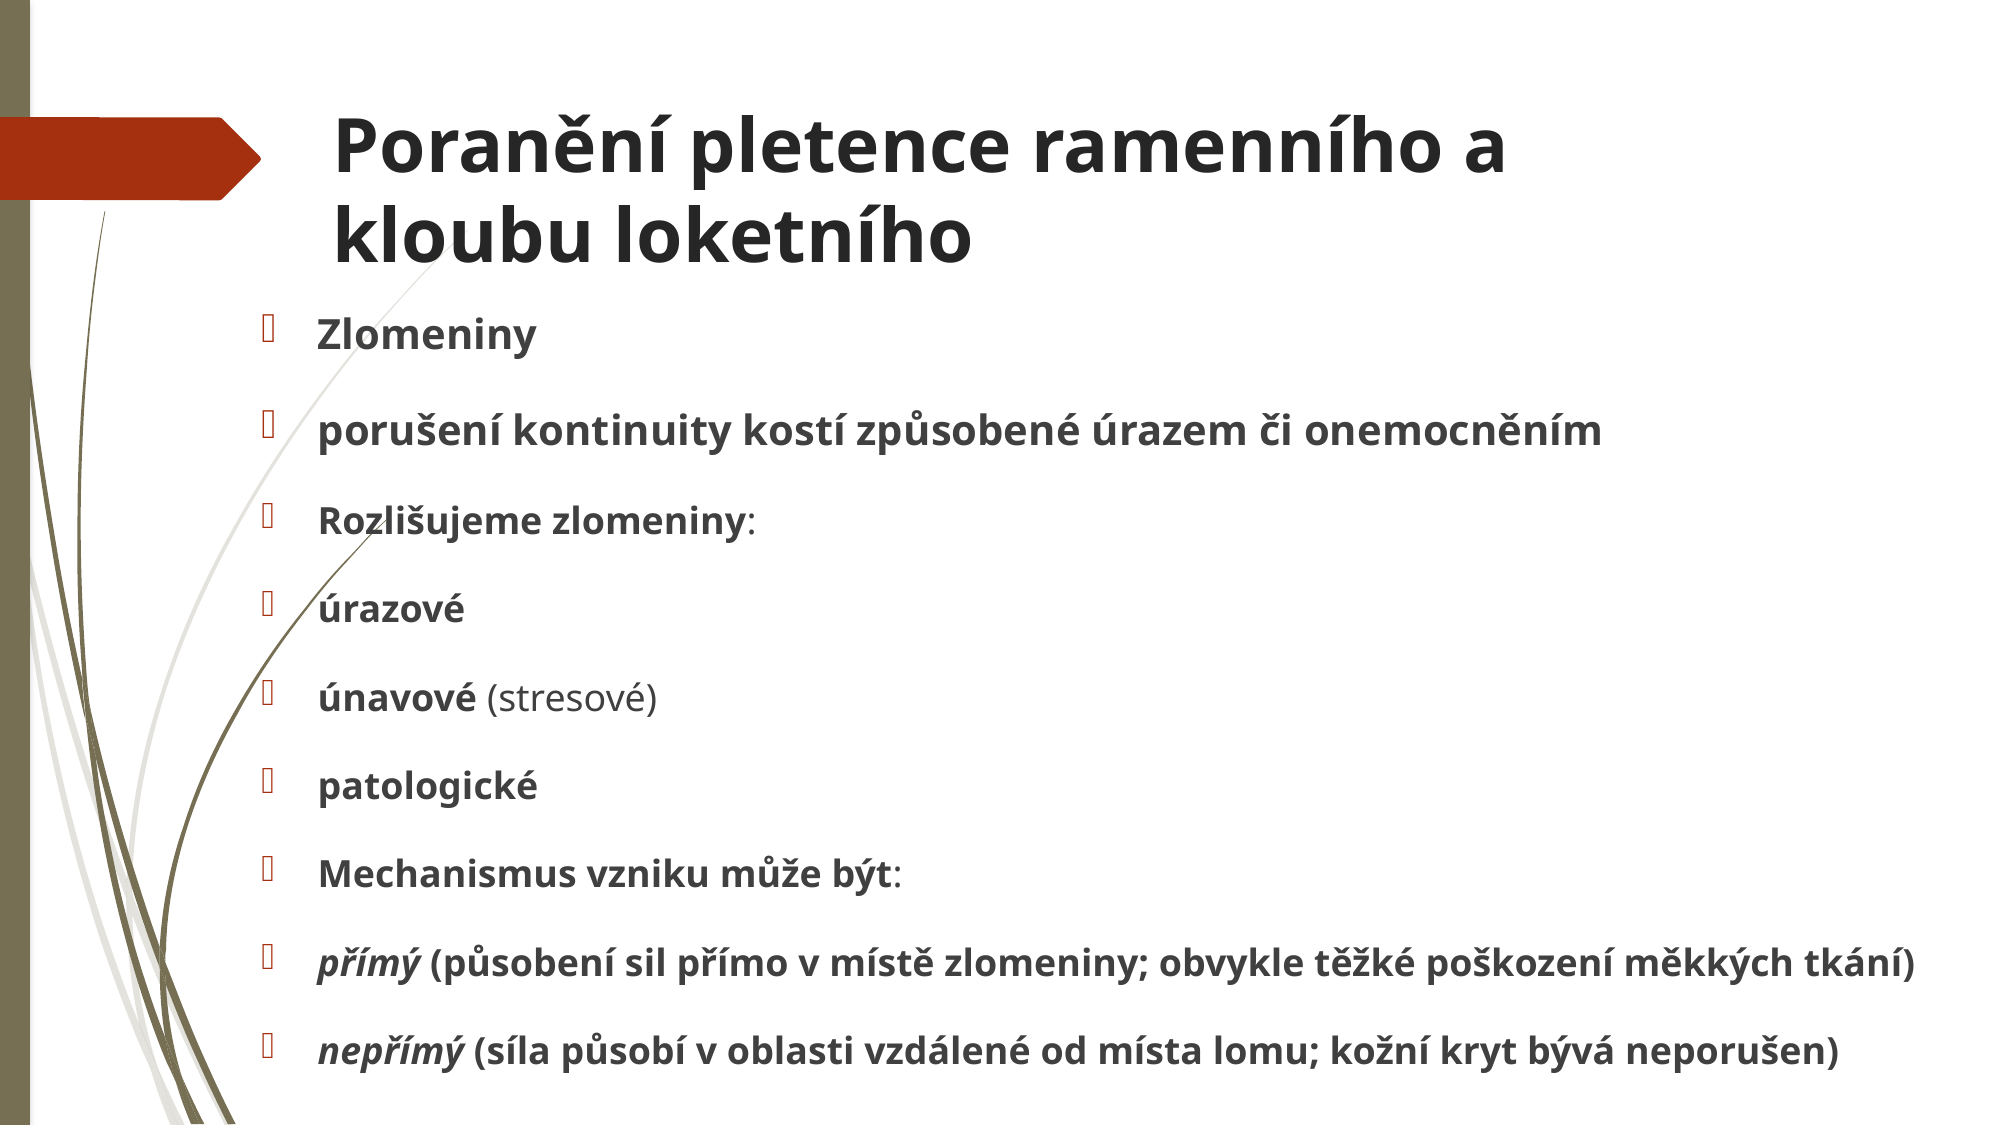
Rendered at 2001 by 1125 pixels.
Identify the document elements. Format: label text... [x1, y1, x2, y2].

title Poranění pletence ramenního a kloubu loketního [317, 89, 1780, 299]
list Zlomeniny porušení kontinuity kostí způsobené úrazem či onemocněním Rozlišujeme zlomeniny: úrazové únavové (stresové) patologické Mechanismus vzniku může být: přímý (působení sil přímo v místě zlomeniny; obvykle těžké poškození měkkých tkání) nepřímý (síla působí v oblasti vzdálené od místa lomu; kožní kryt bývá neporušen) [246, 299, 2000, 1112]
